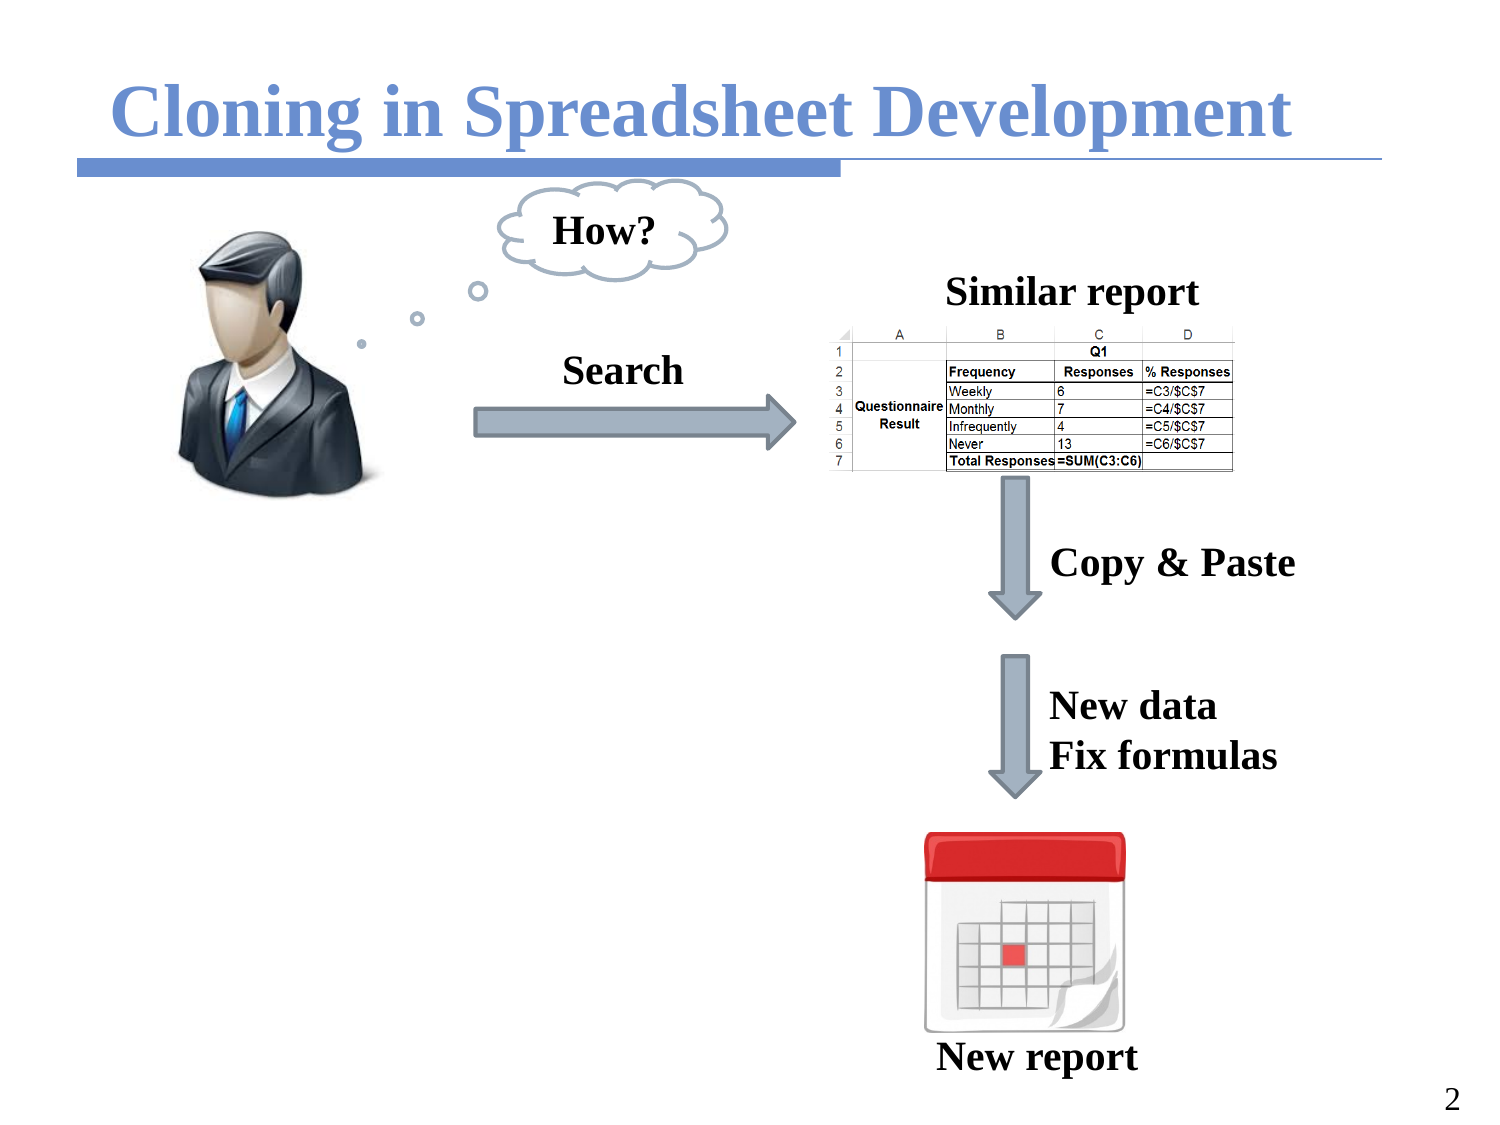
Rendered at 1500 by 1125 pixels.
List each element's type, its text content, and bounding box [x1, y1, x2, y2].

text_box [923, 832, 1151, 1088]
text_box [473, 393, 797, 451]
picture [132, 229, 406, 503]
text_box Copy & Paste [1034, 527, 1311, 592]
text_box New data Fix formulas [1034, 670, 1293, 786]
title Cloning in Spreadsheet Development [94, 50, 1407, 159]
slide_number 2 [1405, 1070, 1500, 1123]
text_box [988, 654, 1043, 800]
text_box Search [547, 335, 700, 400]
text_box [988, 482, 1043, 621]
text_box Similar report [930, 256, 1215, 319]
text_box How? [467, 280, 489, 302]
text_box How? [496, 178, 729, 283]
picture [829, 319, 1236, 472]
text_box How? [410, 311, 425, 327]
